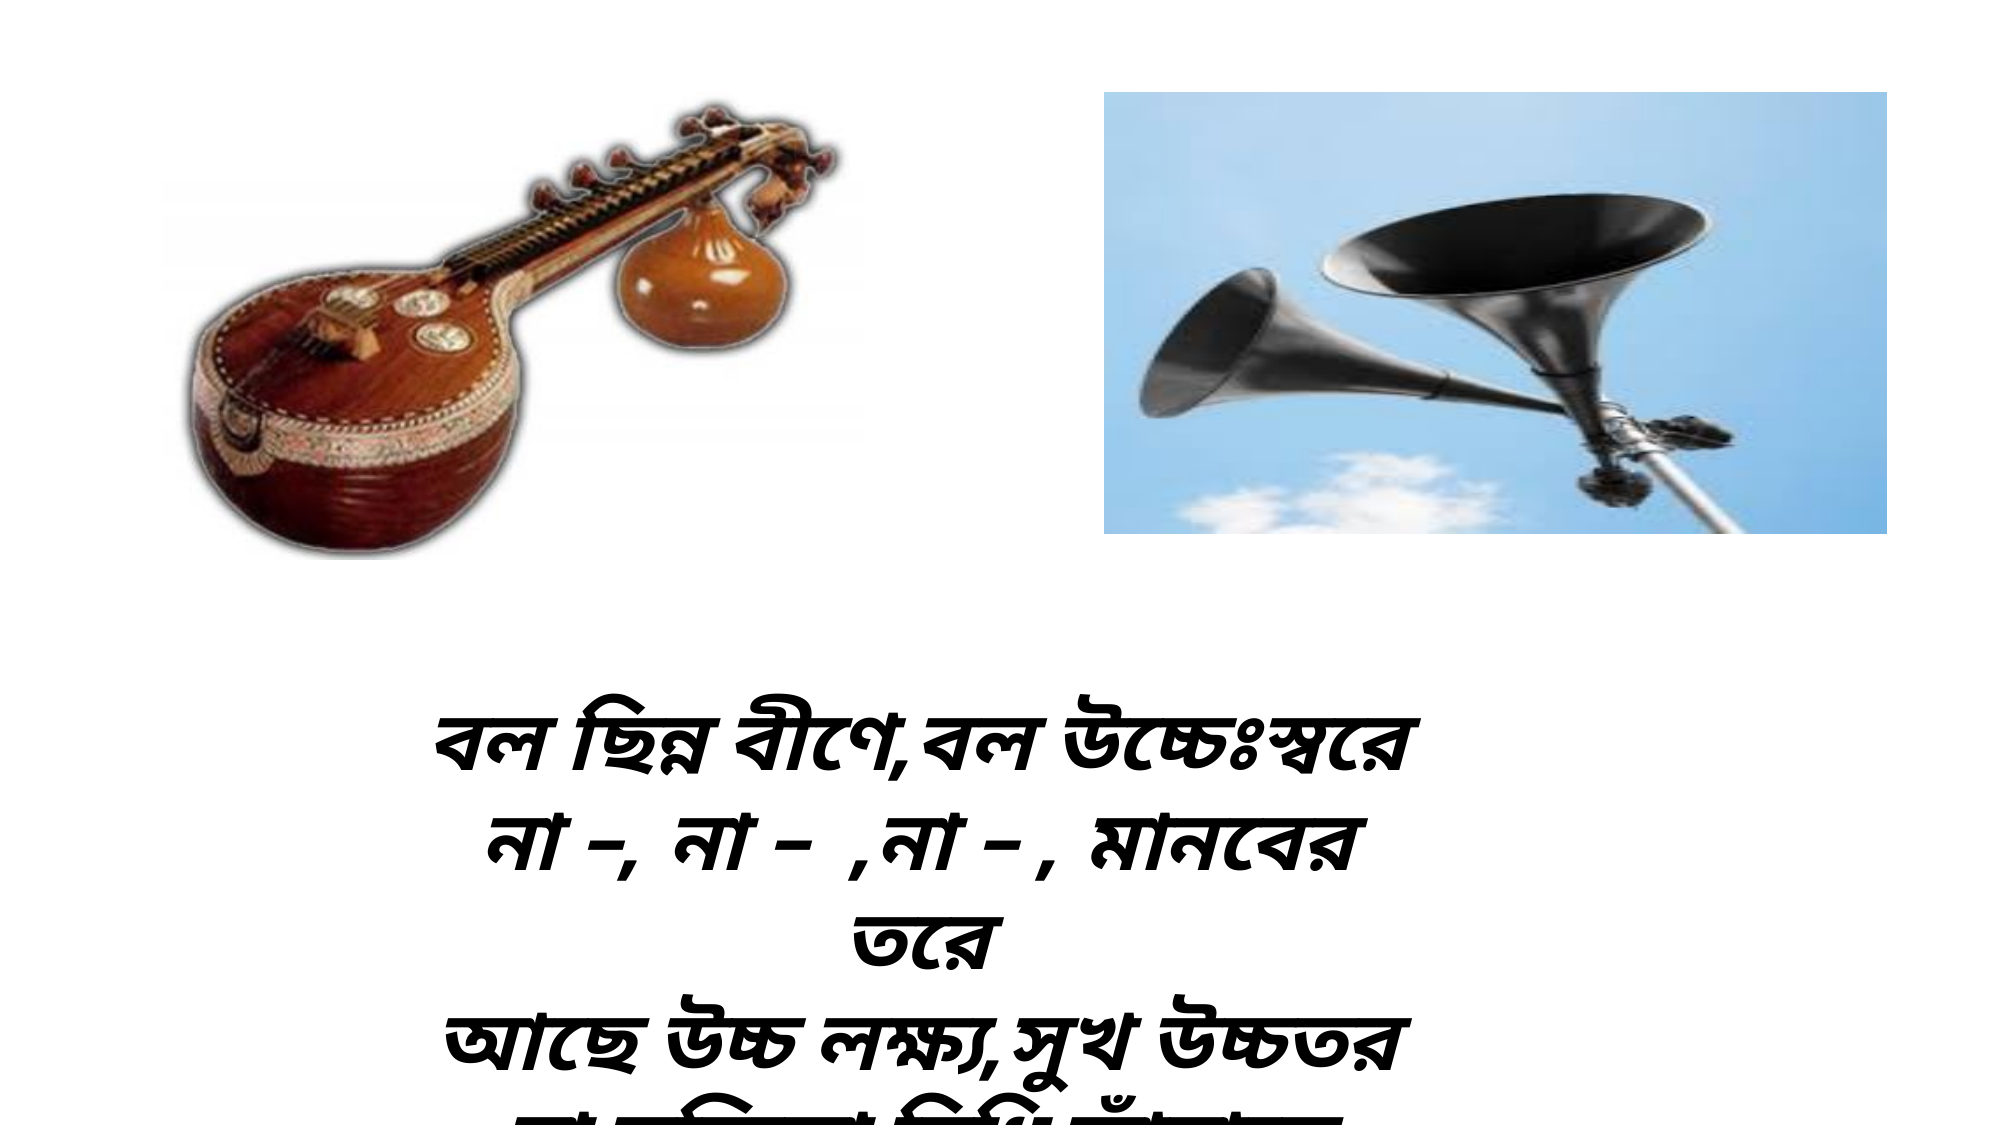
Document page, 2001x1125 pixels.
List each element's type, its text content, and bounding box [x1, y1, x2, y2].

picture [1104, 92, 1887, 534]
text_box বল ছিন্ন বীণে,বল উচ্চেঃস্বরে না –, না – ,না – , মানবের তরে আছে উচ্চ লক্ষ্য,সুখ উচ্চতর না সৃজিলা বিধি কাঁদাতে নরে। [398, 679, 1436, 1125]
picture [162, 92, 865, 560]
